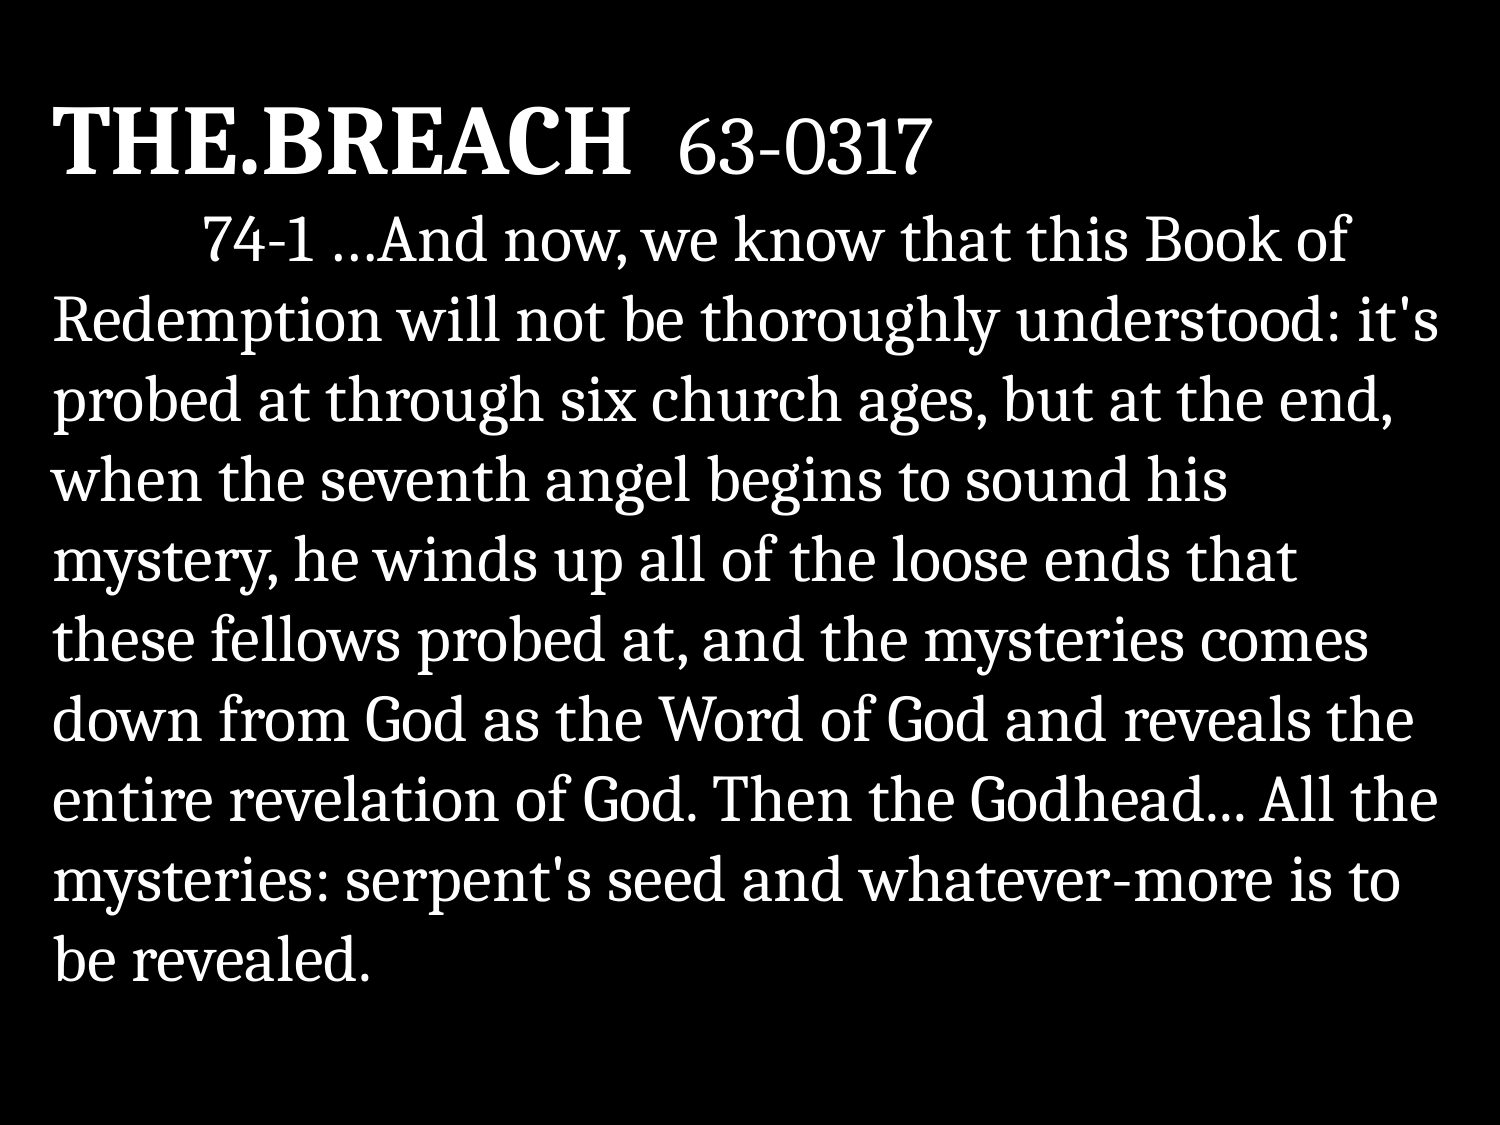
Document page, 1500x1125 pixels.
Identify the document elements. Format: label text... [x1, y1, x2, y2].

text_box THE.BREACH 63-0317 74-1 …And now, we know that this Book of Redemption will not be thoroughly understood: it's probed at through six church ages, but at the end, when the seventh angel begins to sound his mystery, he winds up all of the loose ends that these fellows probed at, and the mysteries comes down from God as the Word of God and reveals the entire revelation of God. Then the Godhead... All the mysteries: serpent's seed and whatever-more is to be revealed. [37, 67, 1463, 1002]
